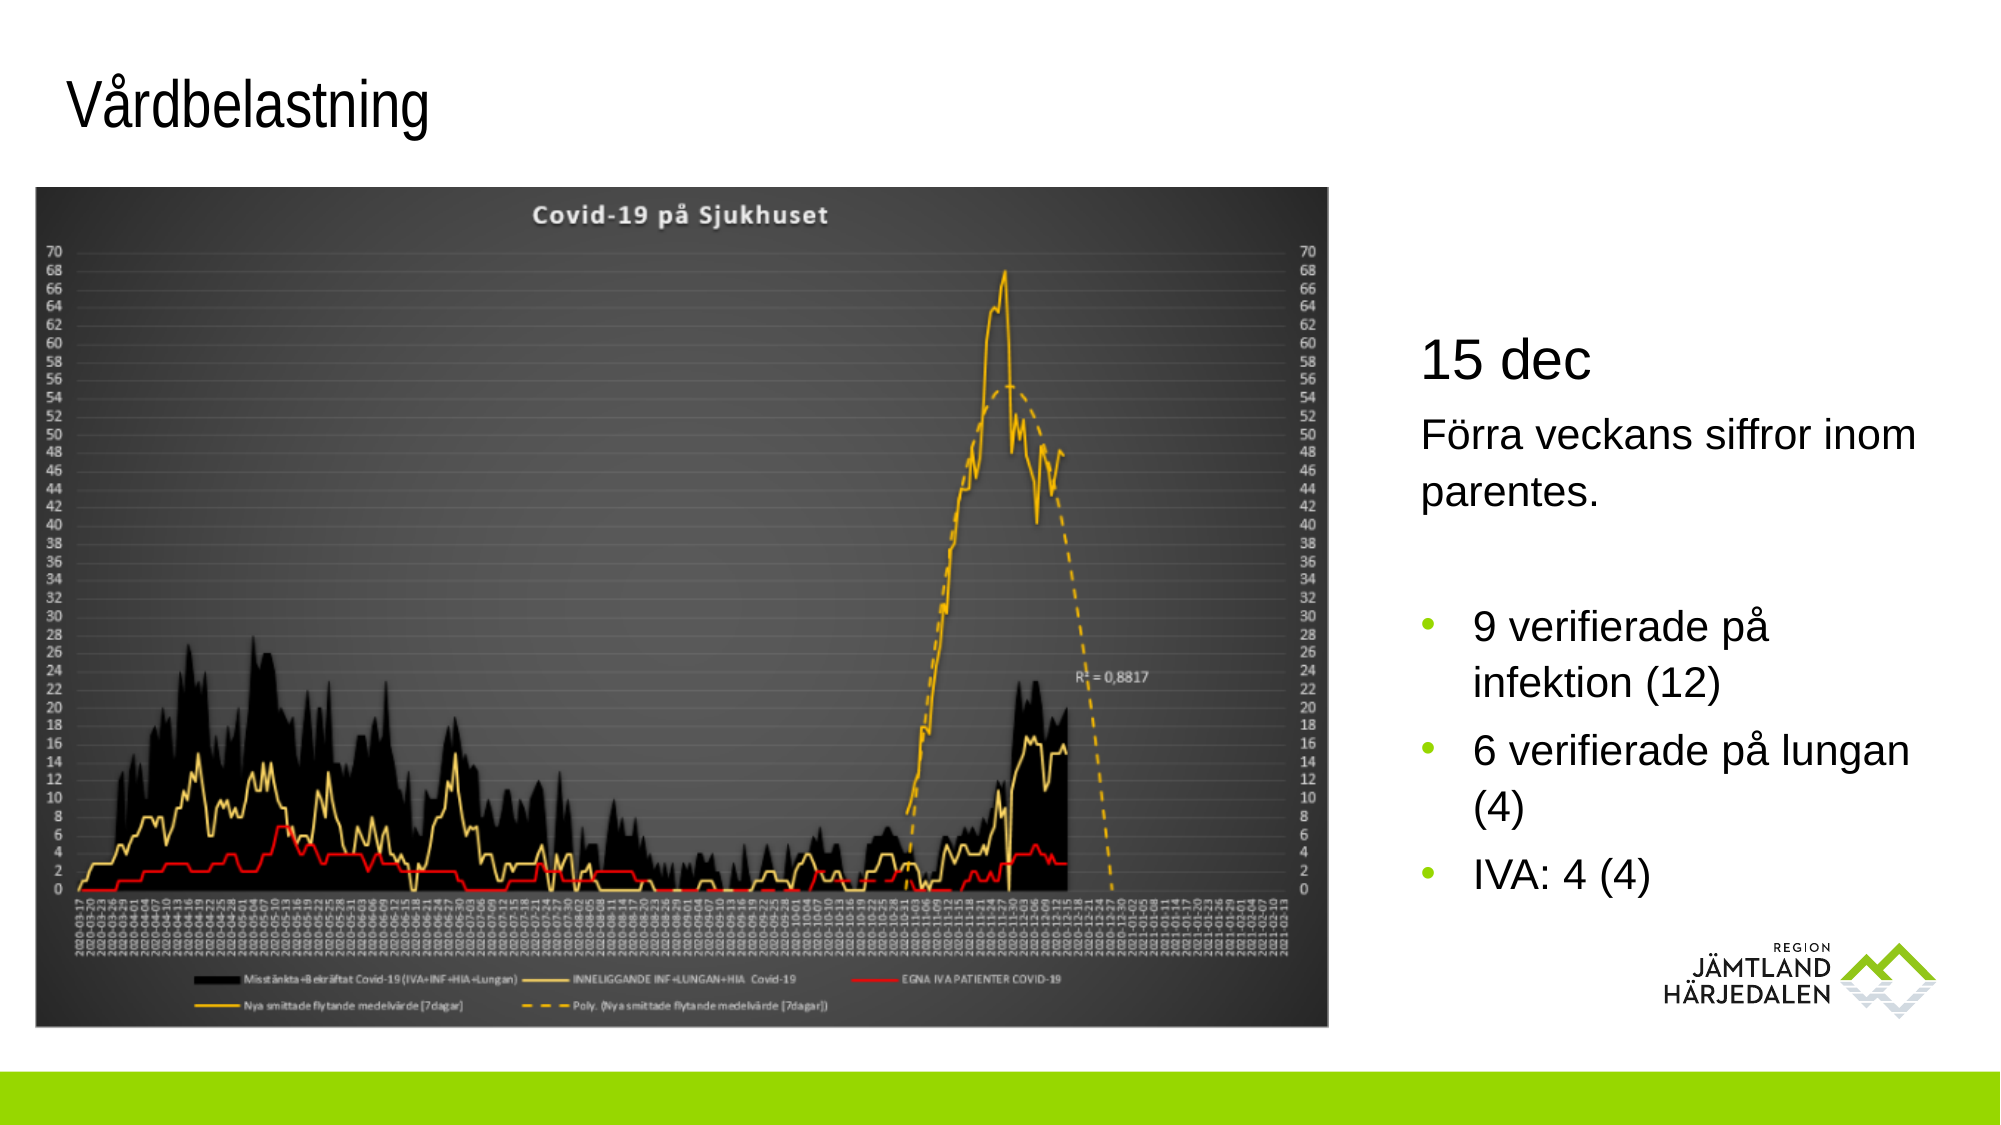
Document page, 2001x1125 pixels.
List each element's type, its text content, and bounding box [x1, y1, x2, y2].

picture [34, 187, 1329, 1031]
list 15 dec Förra veckans siffror inom parentes. 9 verifierade på infektion (12) 6 verifierade på lungan (4) IVA: 4 (4) [1405, 307, 1937, 911]
title Vårdbelastning [51, 38, 725, 150]
